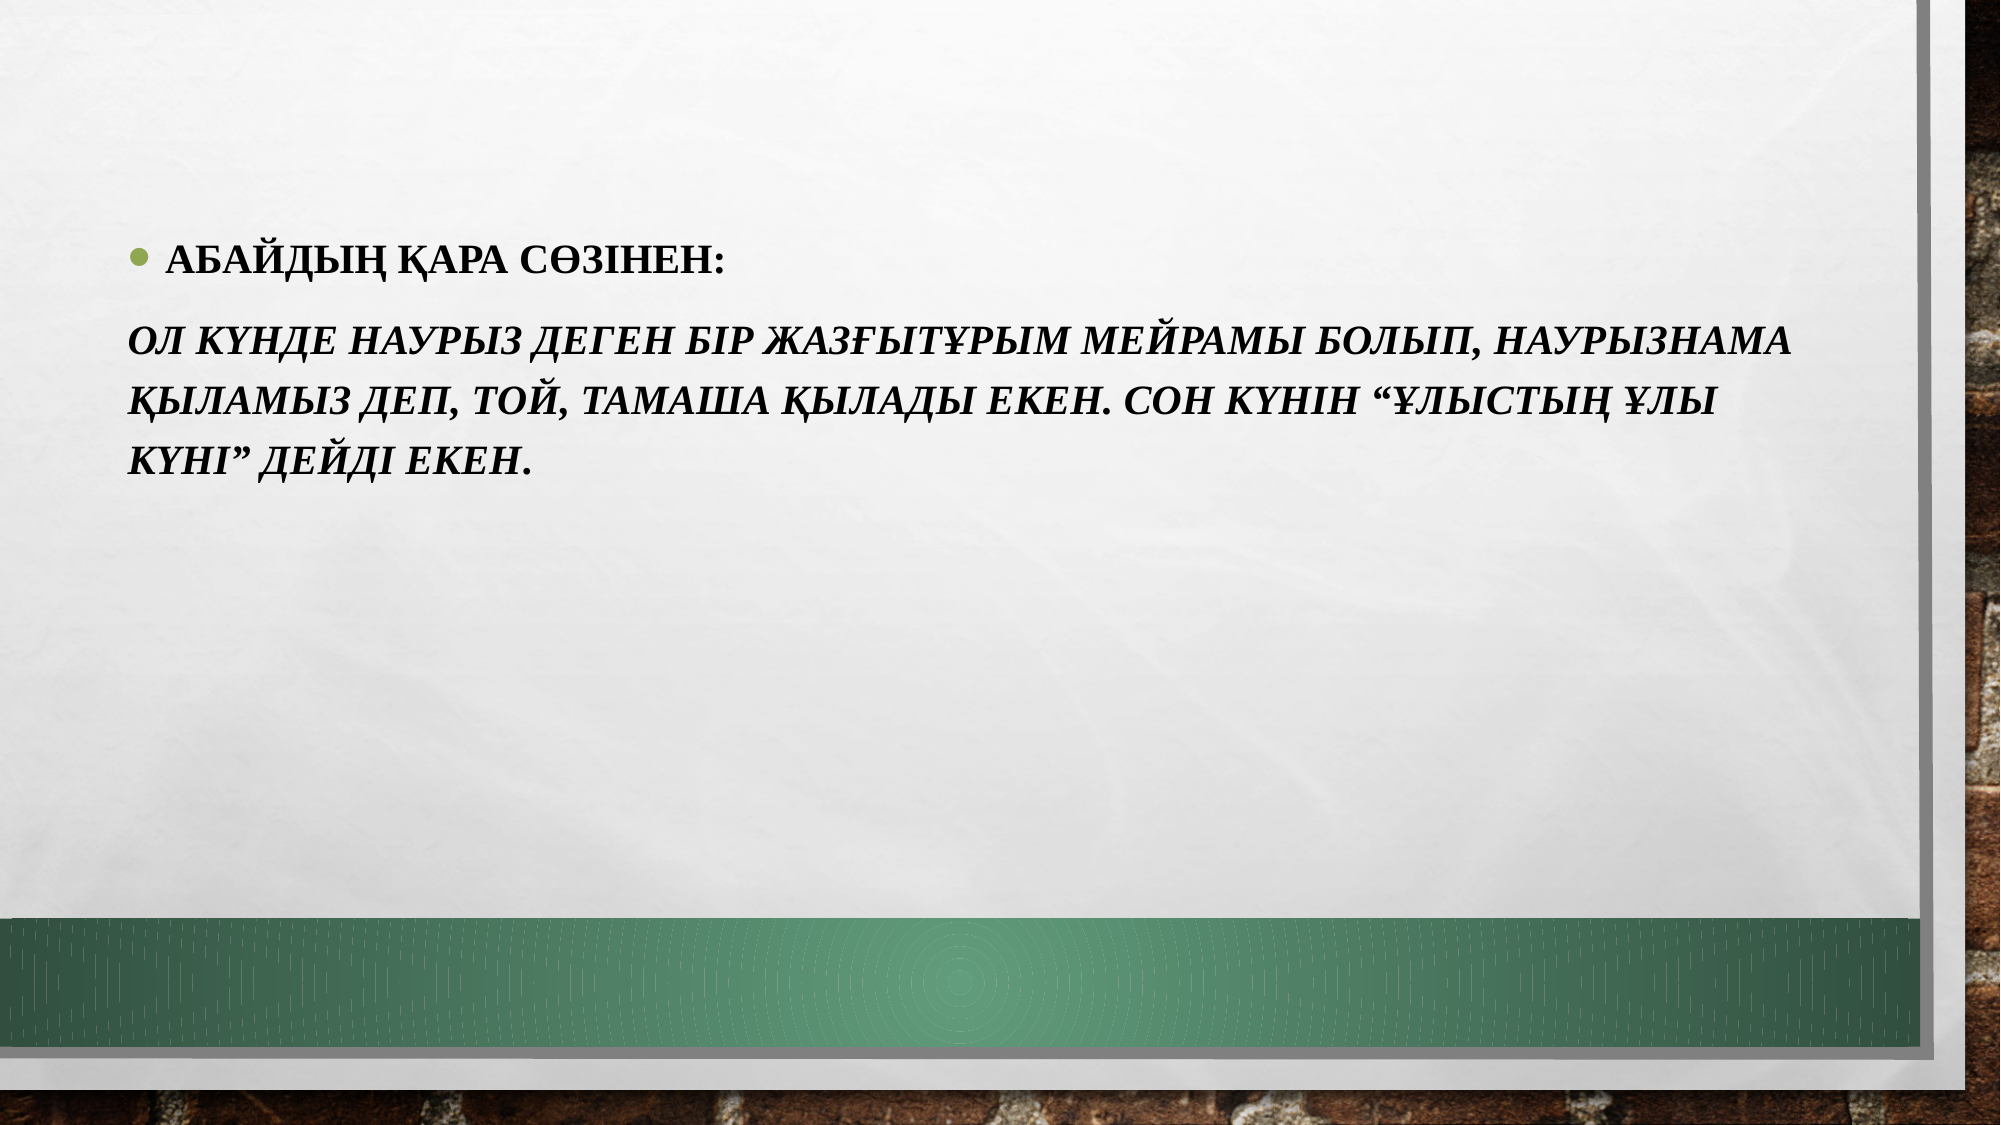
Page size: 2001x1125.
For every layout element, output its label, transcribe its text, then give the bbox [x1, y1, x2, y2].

list АБАЙДың қара сөзінен: Ол күнде наурыз деген бір жазҒытұрым мейрамы болып, наурызНама қыламыз деп, той, тамаша қылады екен. Сон күнін “ұлыстың ұлы күні” дейді екен. [112, 36, 1818, 749]
picture [0, 0, 2000, 1125]
